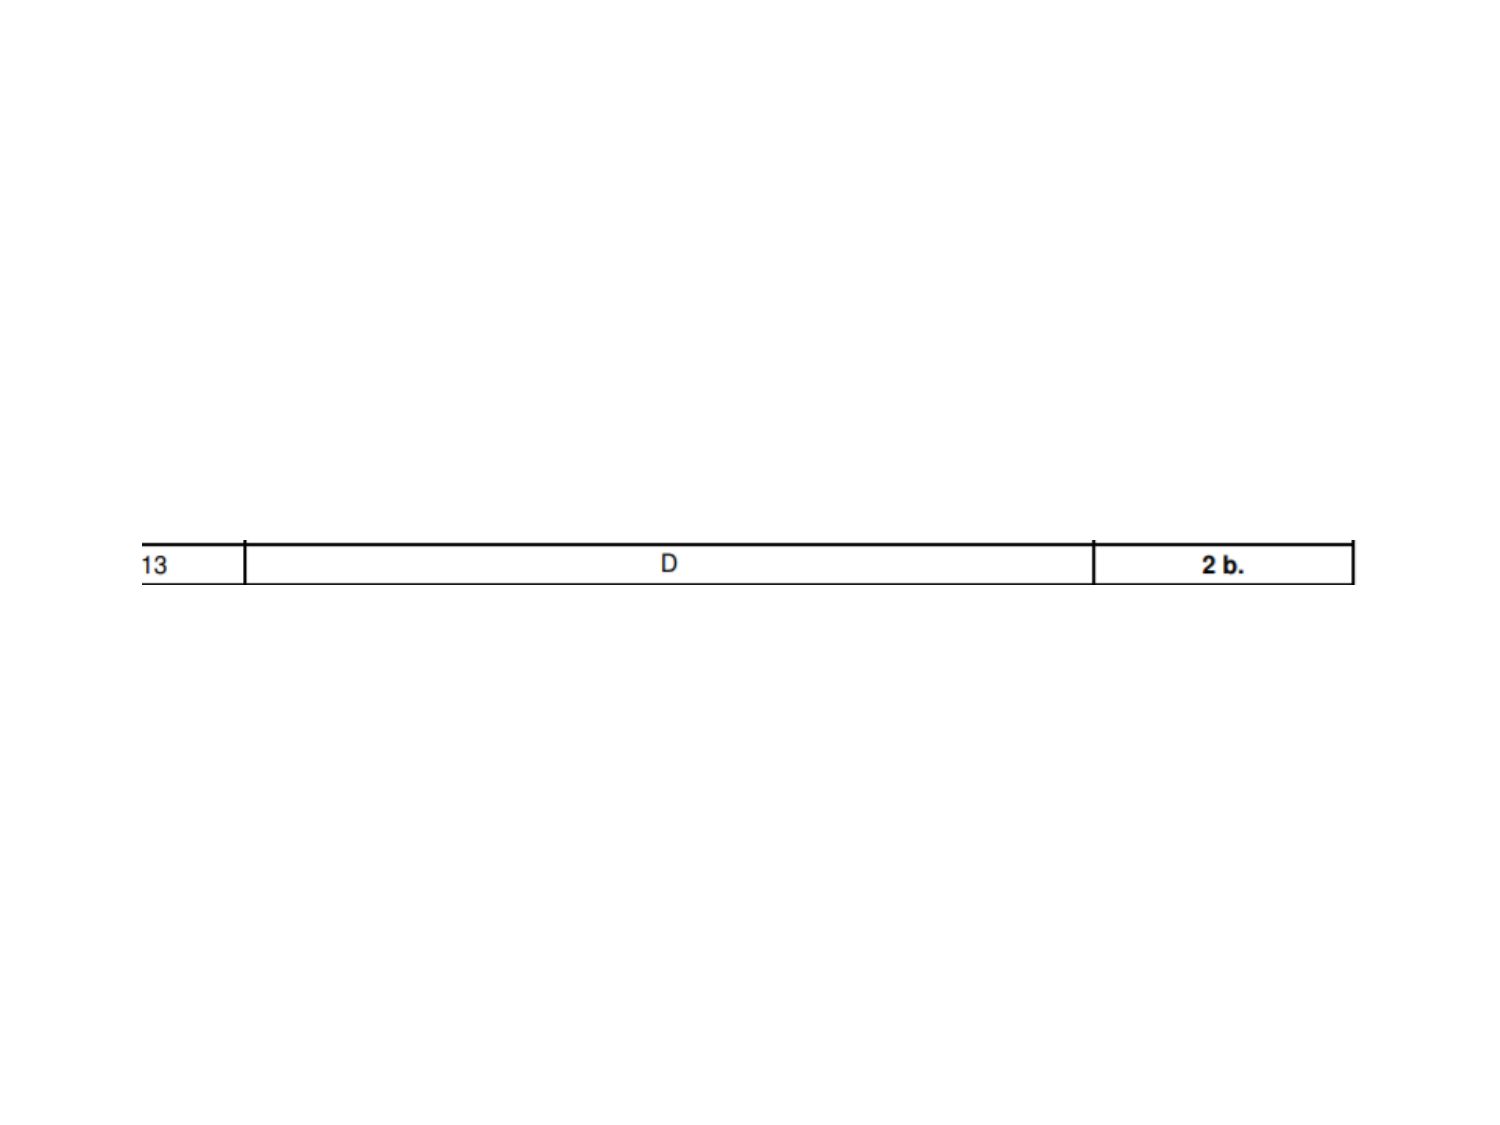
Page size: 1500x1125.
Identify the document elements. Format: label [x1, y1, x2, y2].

picture [141, 540, 1359, 585]
